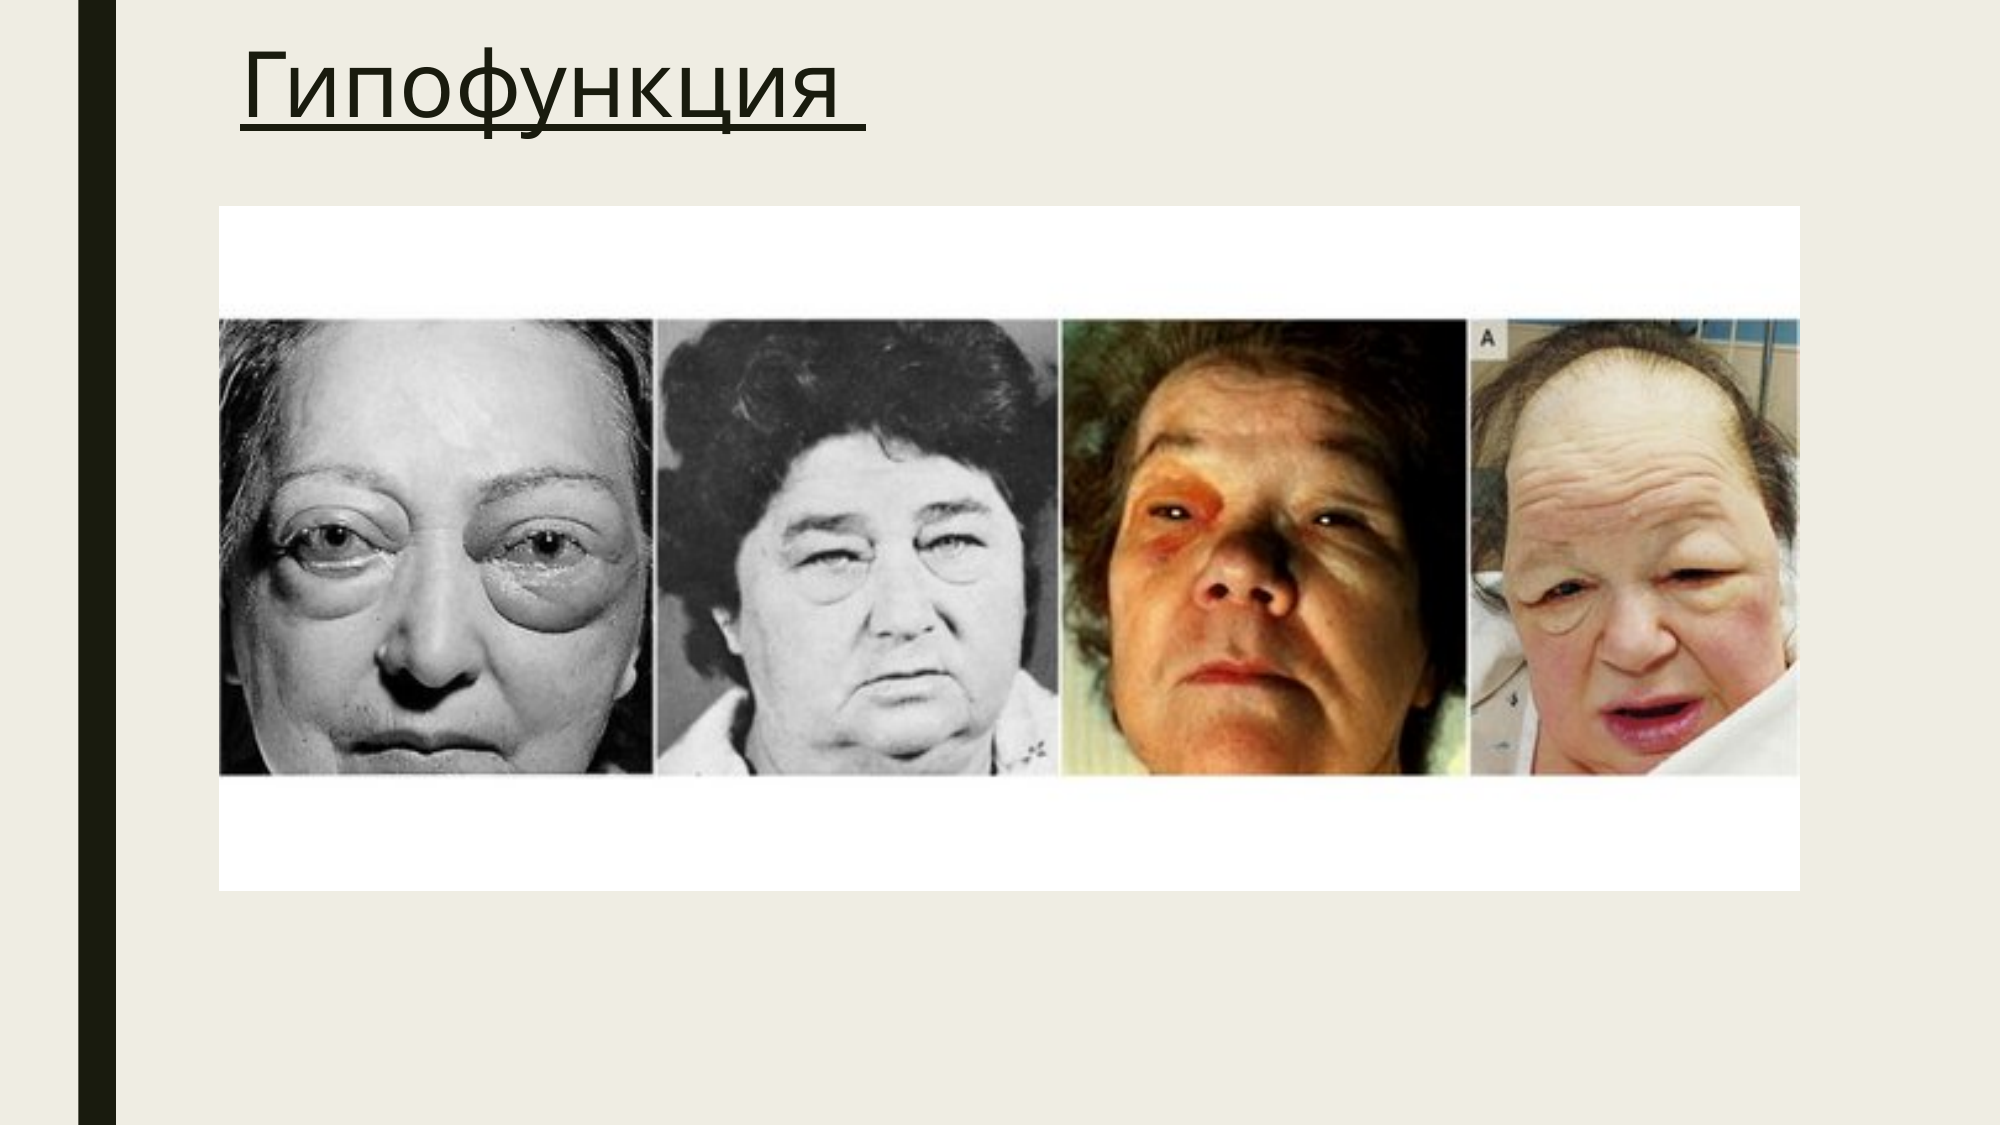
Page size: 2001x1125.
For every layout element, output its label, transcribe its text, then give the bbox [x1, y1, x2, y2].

title Гипофункция [225, 31, 1800, 206]
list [219, 206, 1800, 891]
